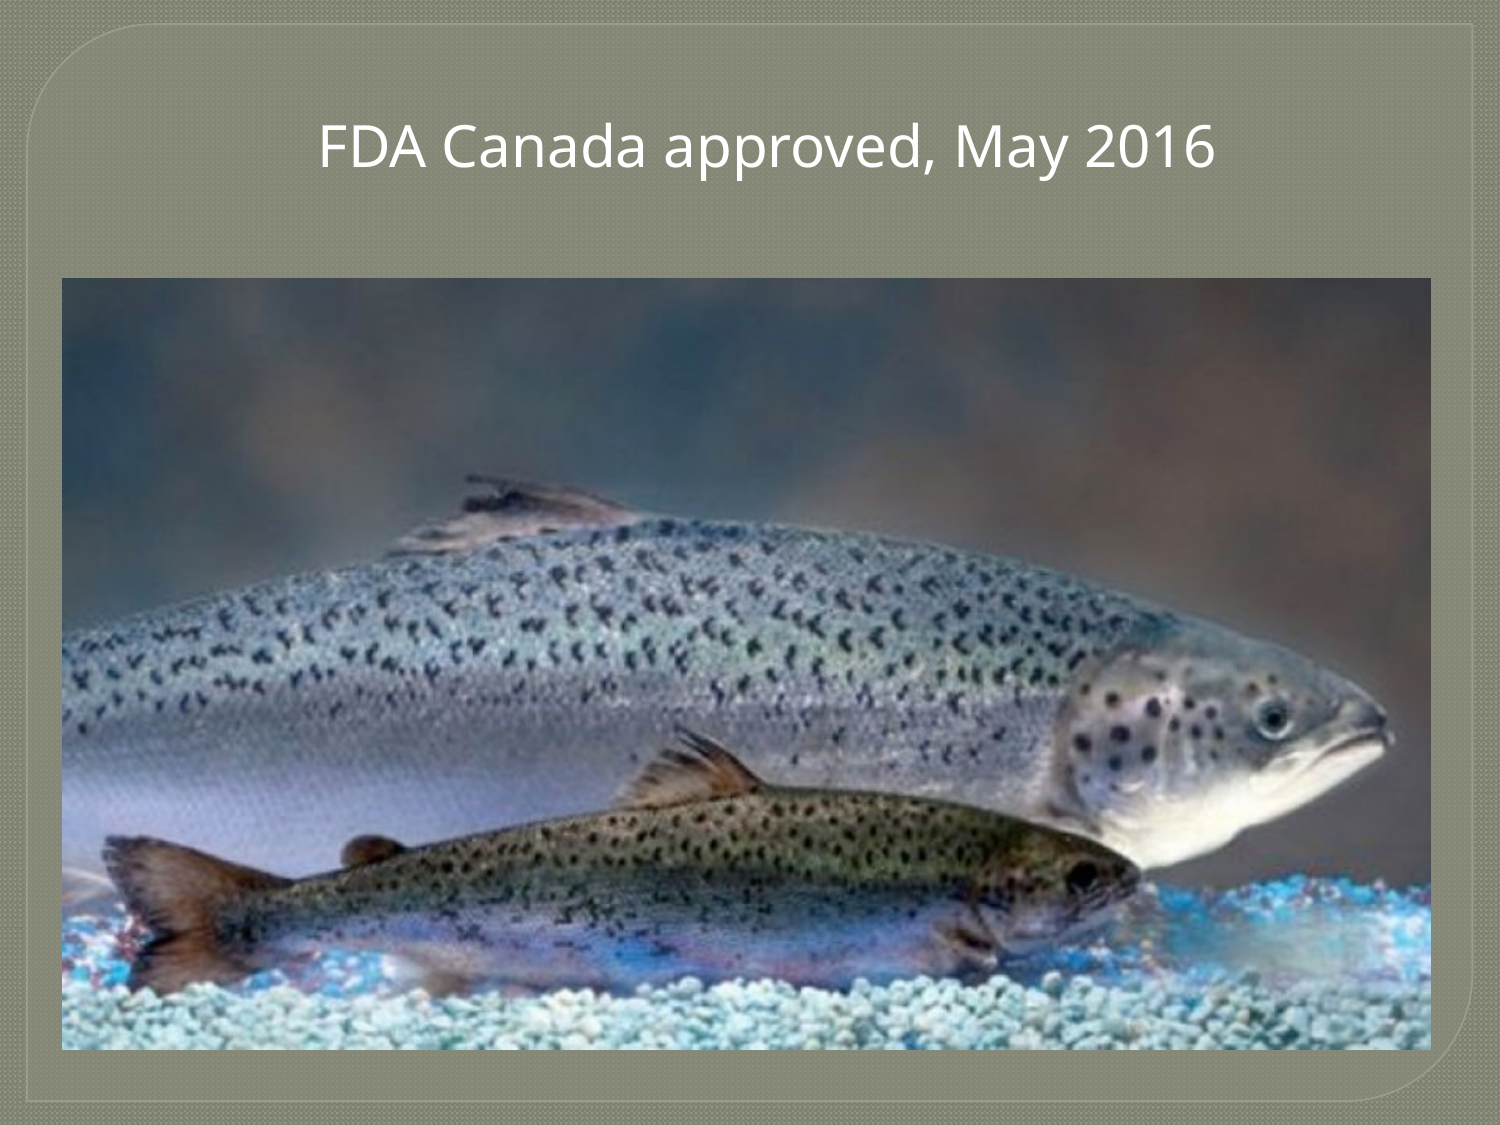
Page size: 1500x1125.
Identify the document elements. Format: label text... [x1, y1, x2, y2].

picture [61, 278, 1431, 1050]
text_box FDA Canada approved, May 2016 [218, 101, 1317, 187]
